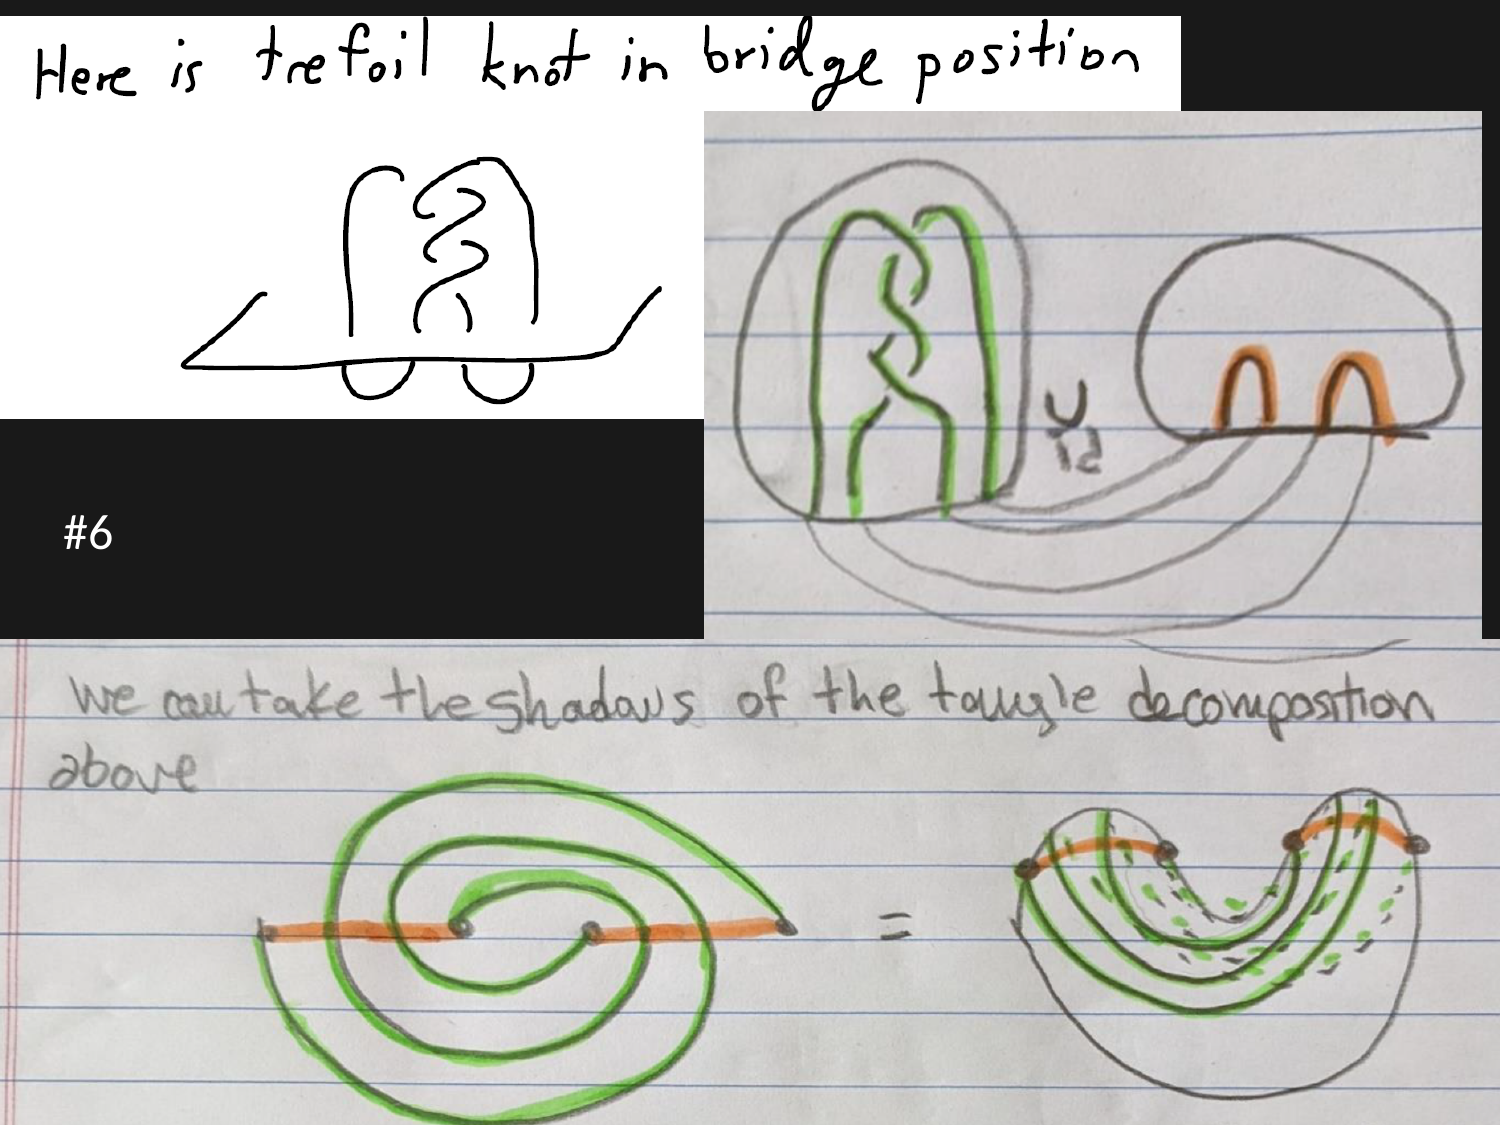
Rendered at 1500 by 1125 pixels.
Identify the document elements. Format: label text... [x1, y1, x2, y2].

text_box #6 [48, 491, 193, 567]
picture [0, 16, 1500, 1125]
